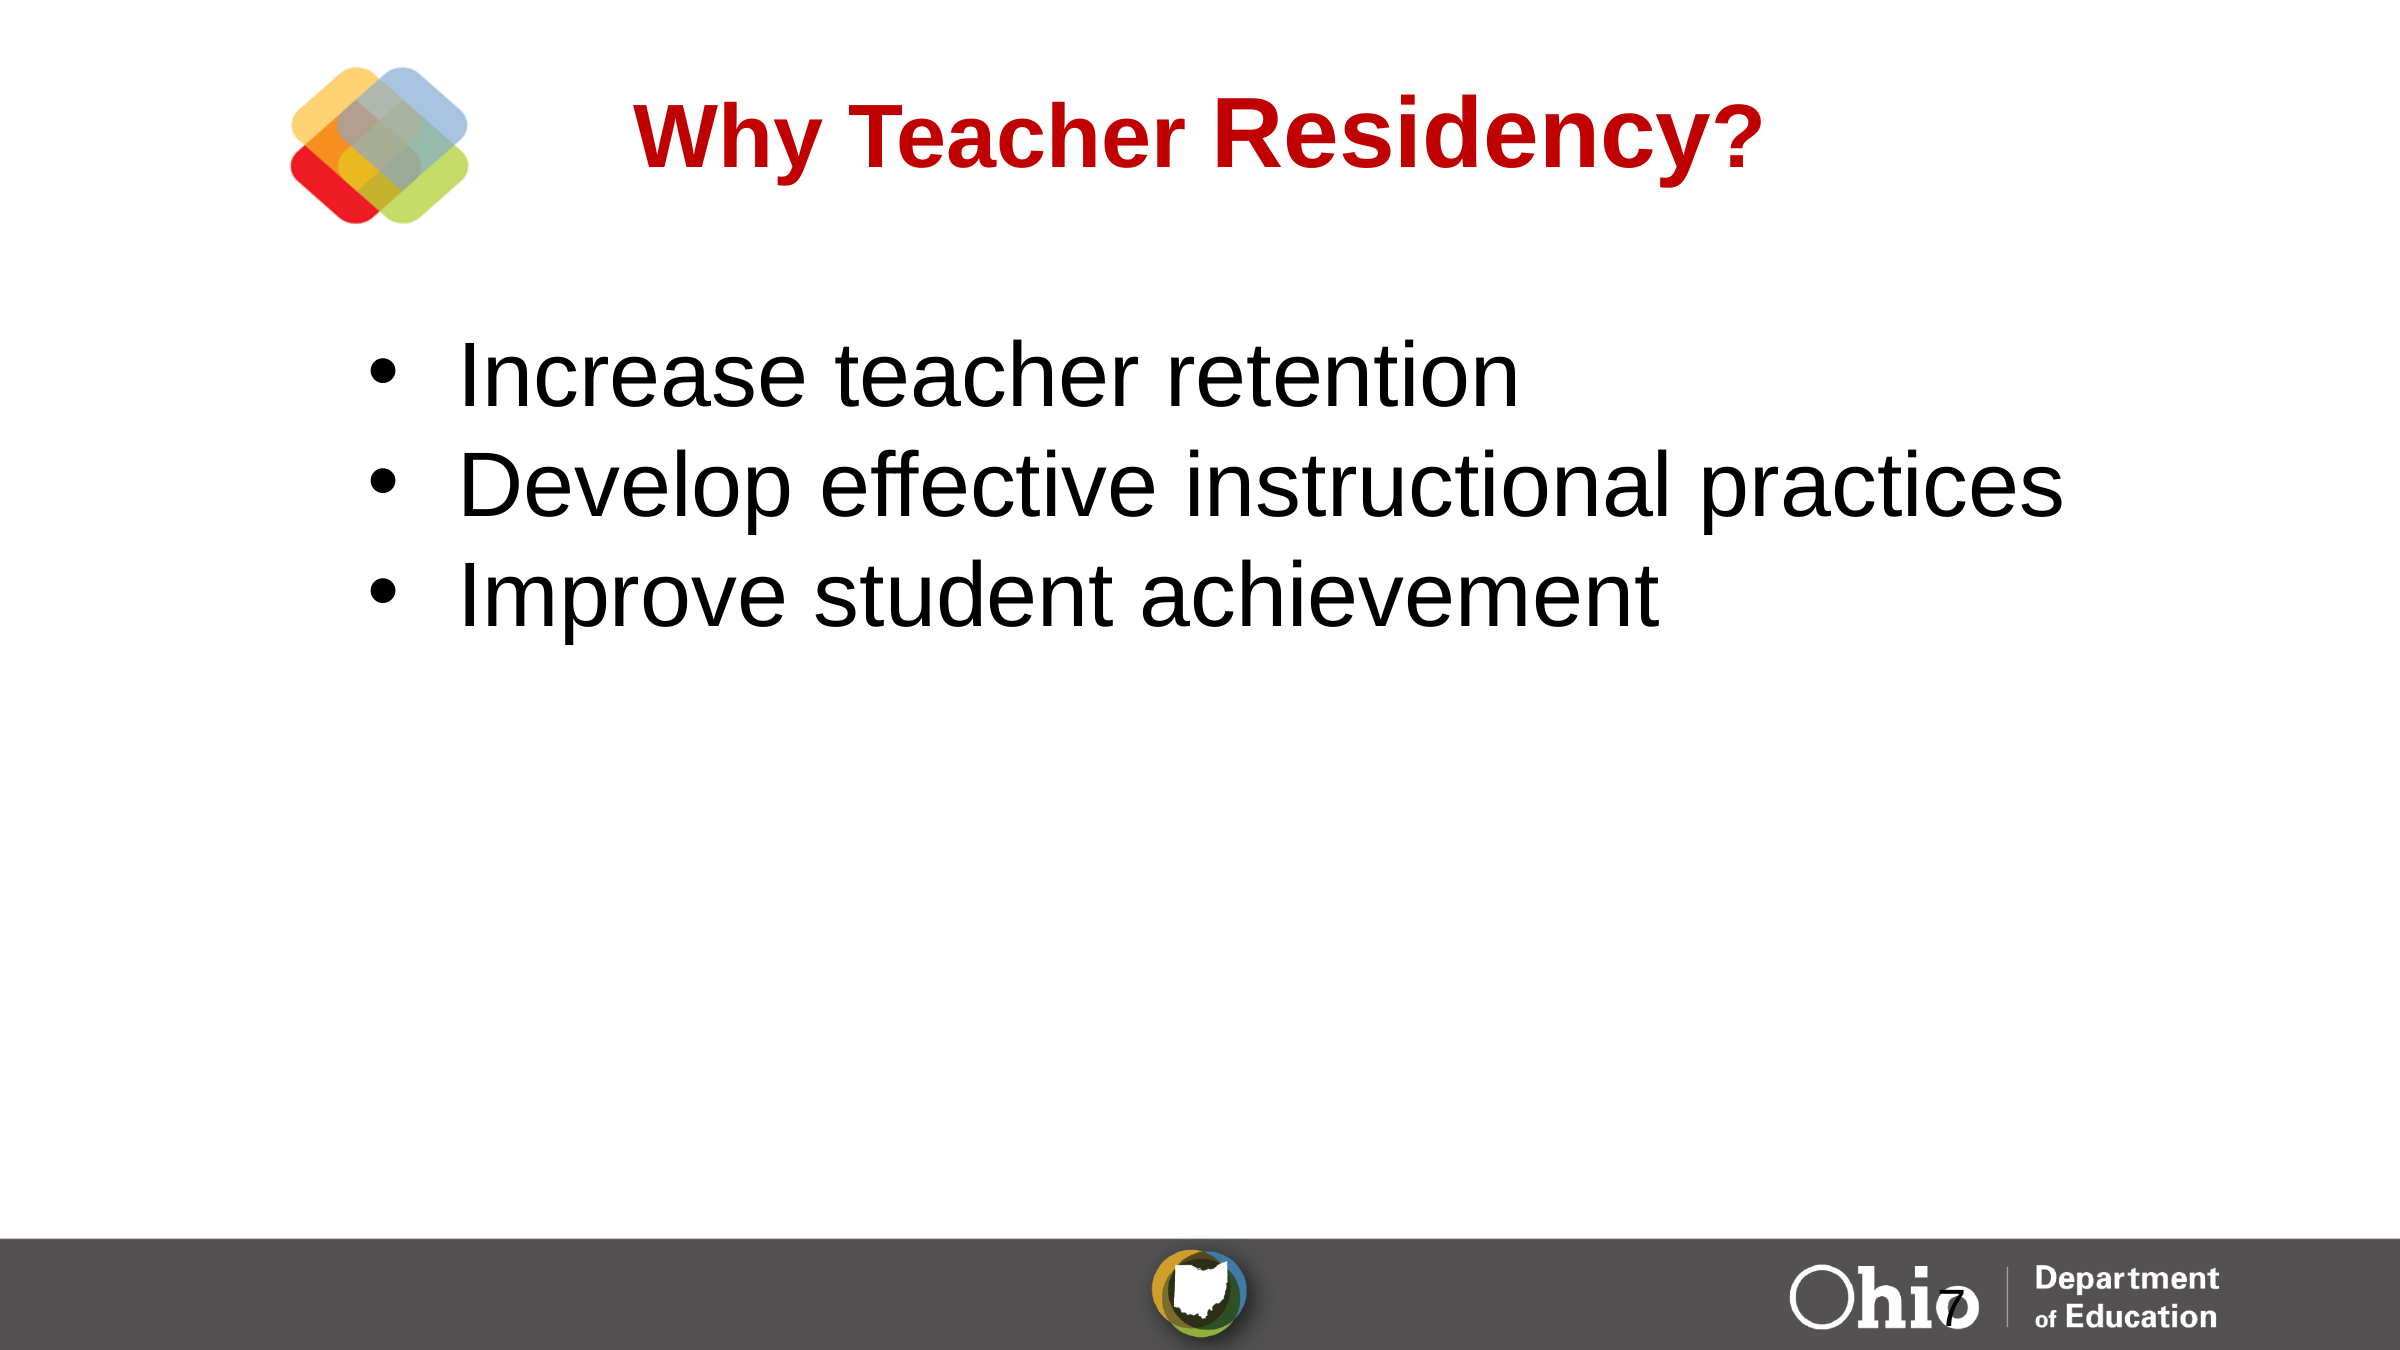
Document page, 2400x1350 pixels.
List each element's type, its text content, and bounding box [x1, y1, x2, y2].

title Why Teacher Residency? [352, 59, 2048, 301]
text_box 7 [1871, 1266, 2033, 1345]
picture [0, 0, 2400, 1350]
text_box Increase teacher retention Develop effective instructional practices Improve student achievement [352, 307, 2142, 653]
